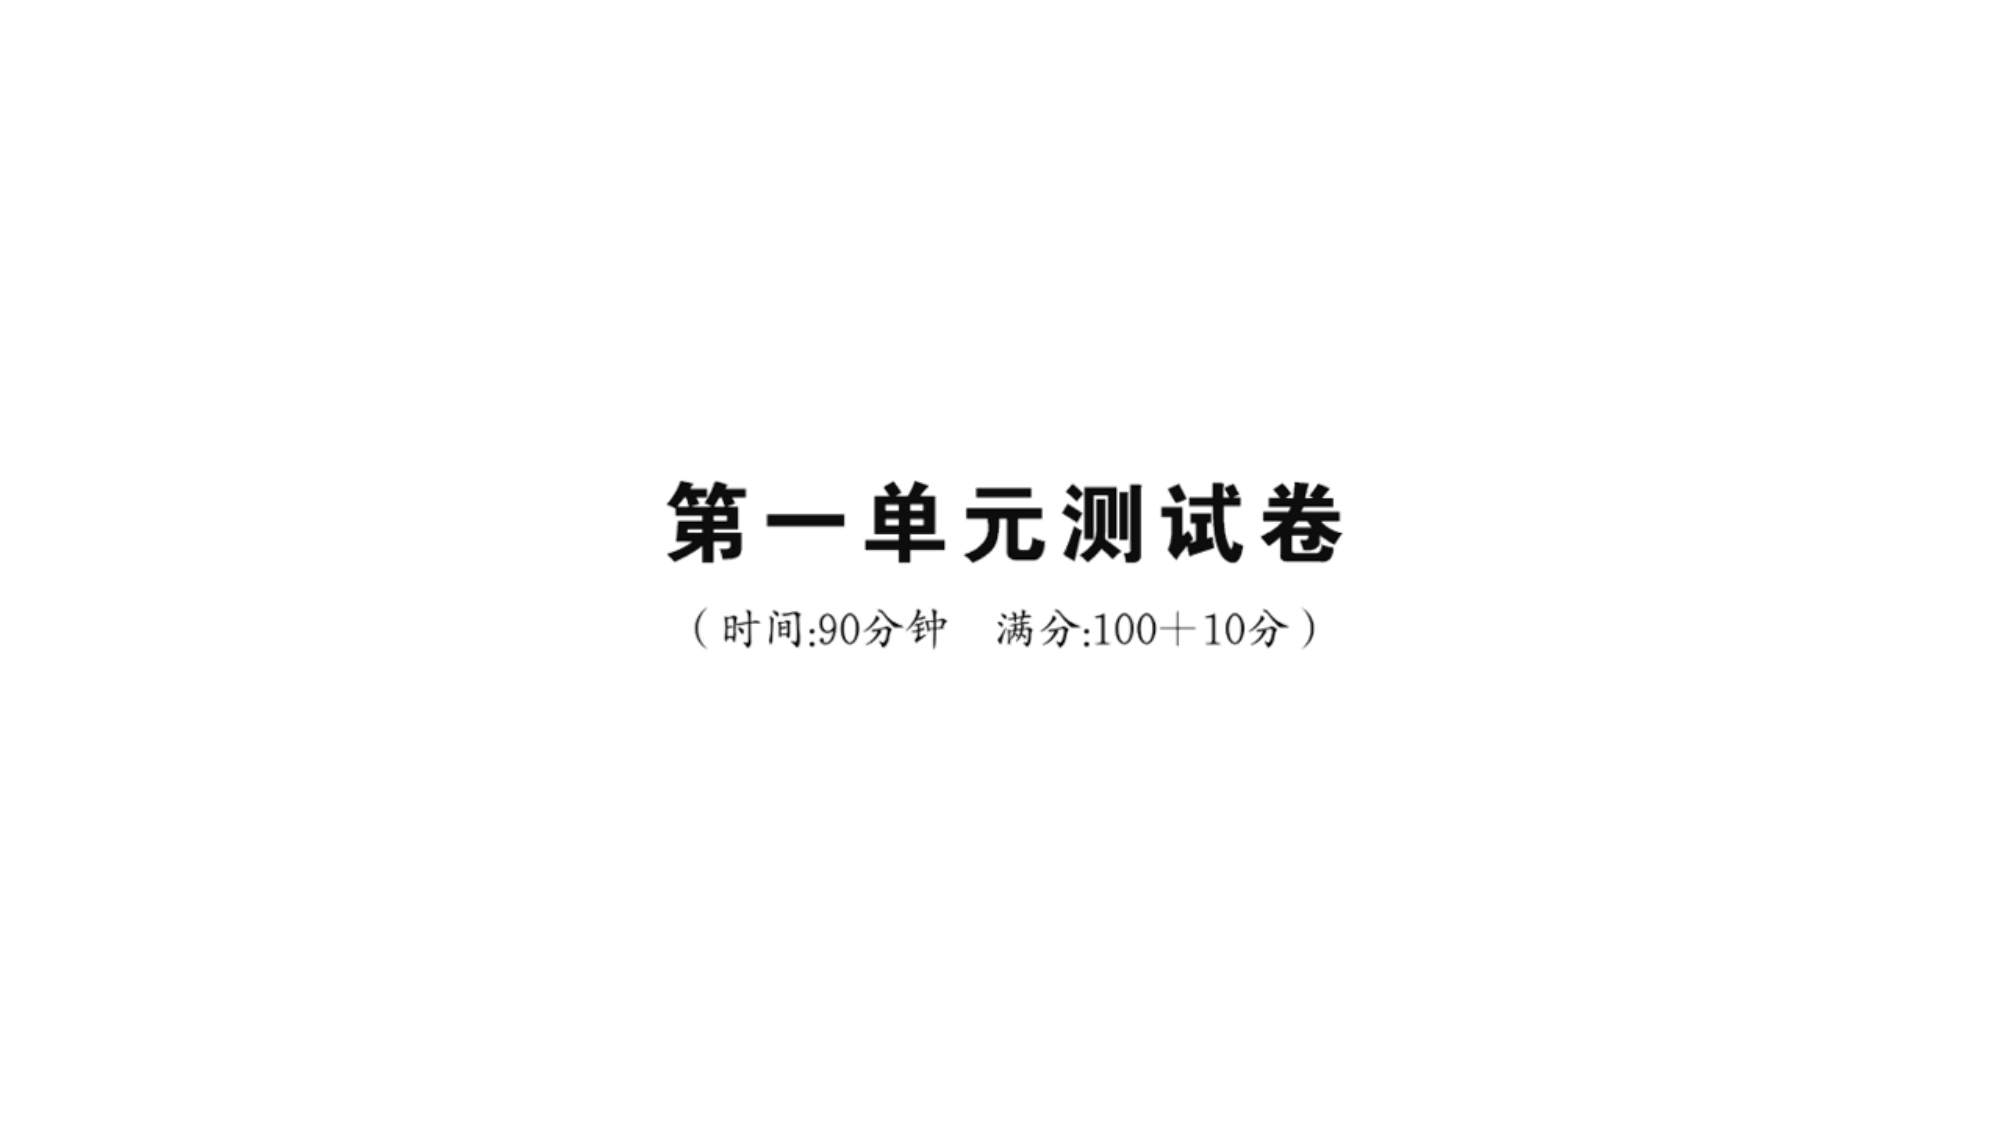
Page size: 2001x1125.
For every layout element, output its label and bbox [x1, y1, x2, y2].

picture [638, 453, 1362, 671]
